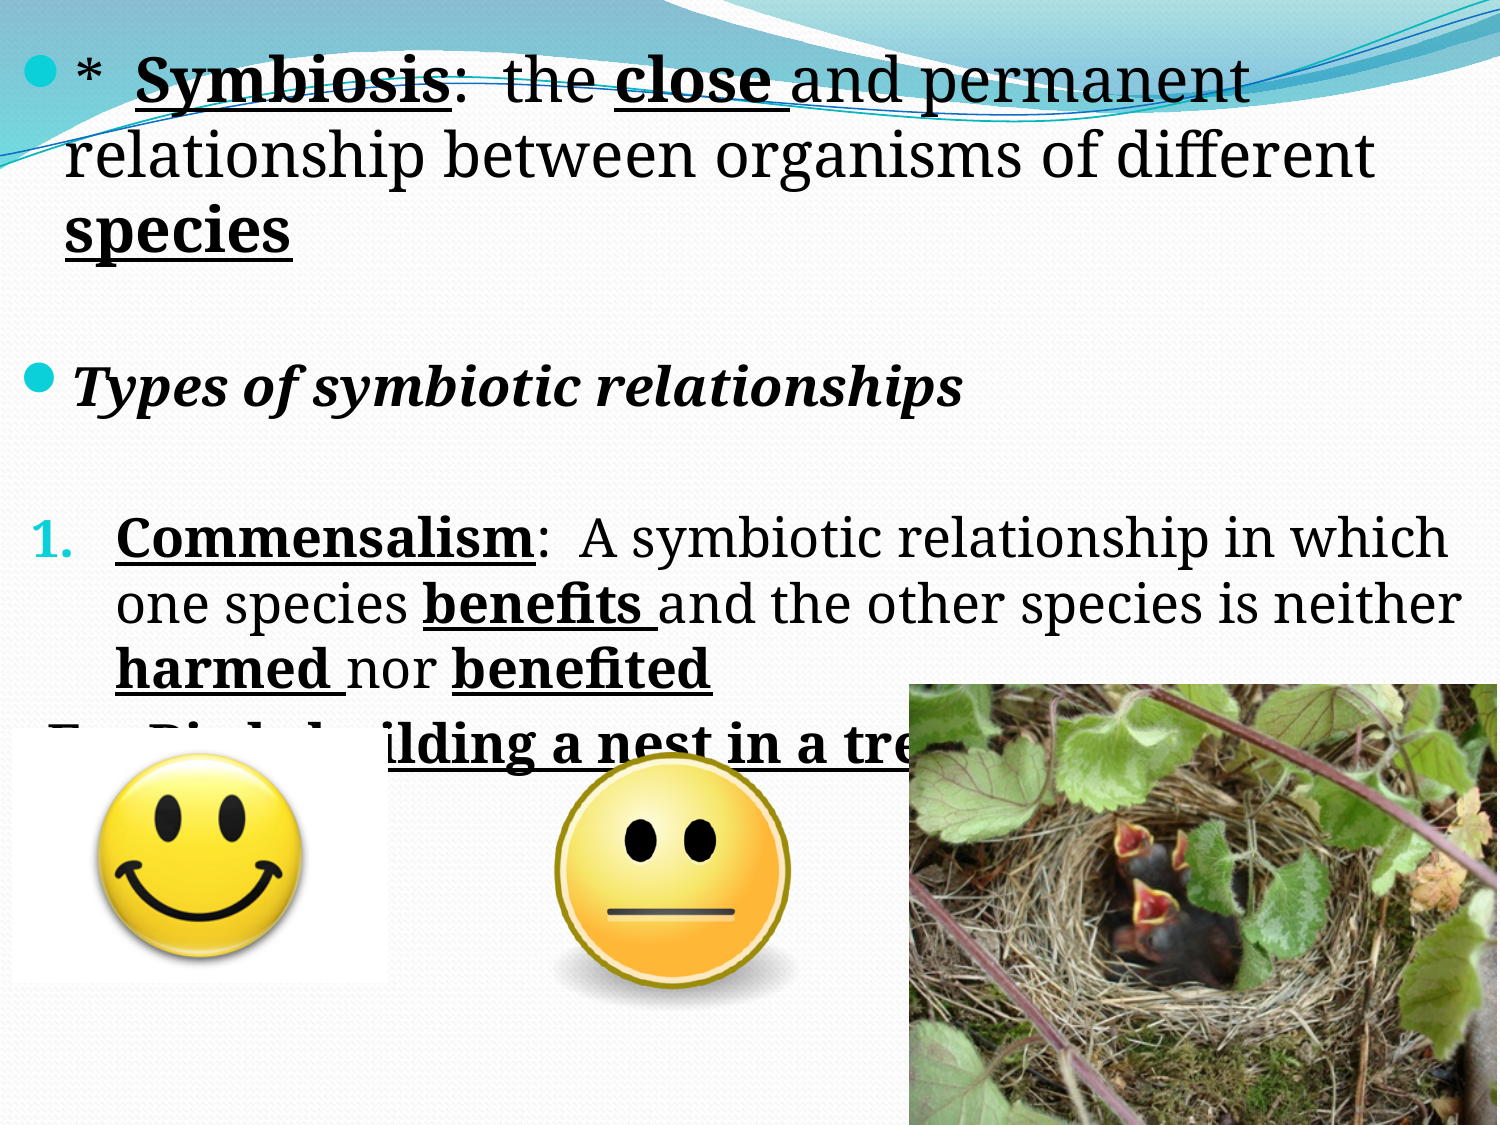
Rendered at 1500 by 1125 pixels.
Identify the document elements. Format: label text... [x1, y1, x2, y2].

list * Symbiosis: the close and permanent relationship between organisms of different species Types of symbiotic relationships Commensalism: A symbiotic relationship in which one species benefits and the other species is neither harmed nor benefited Ex. Birds building a nest in a tree [5, 33, 1480, 1113]
picture [12, 728, 388, 984]
picture [549, 752, 801, 1012]
picture [908, 684, 1497, 1125]
